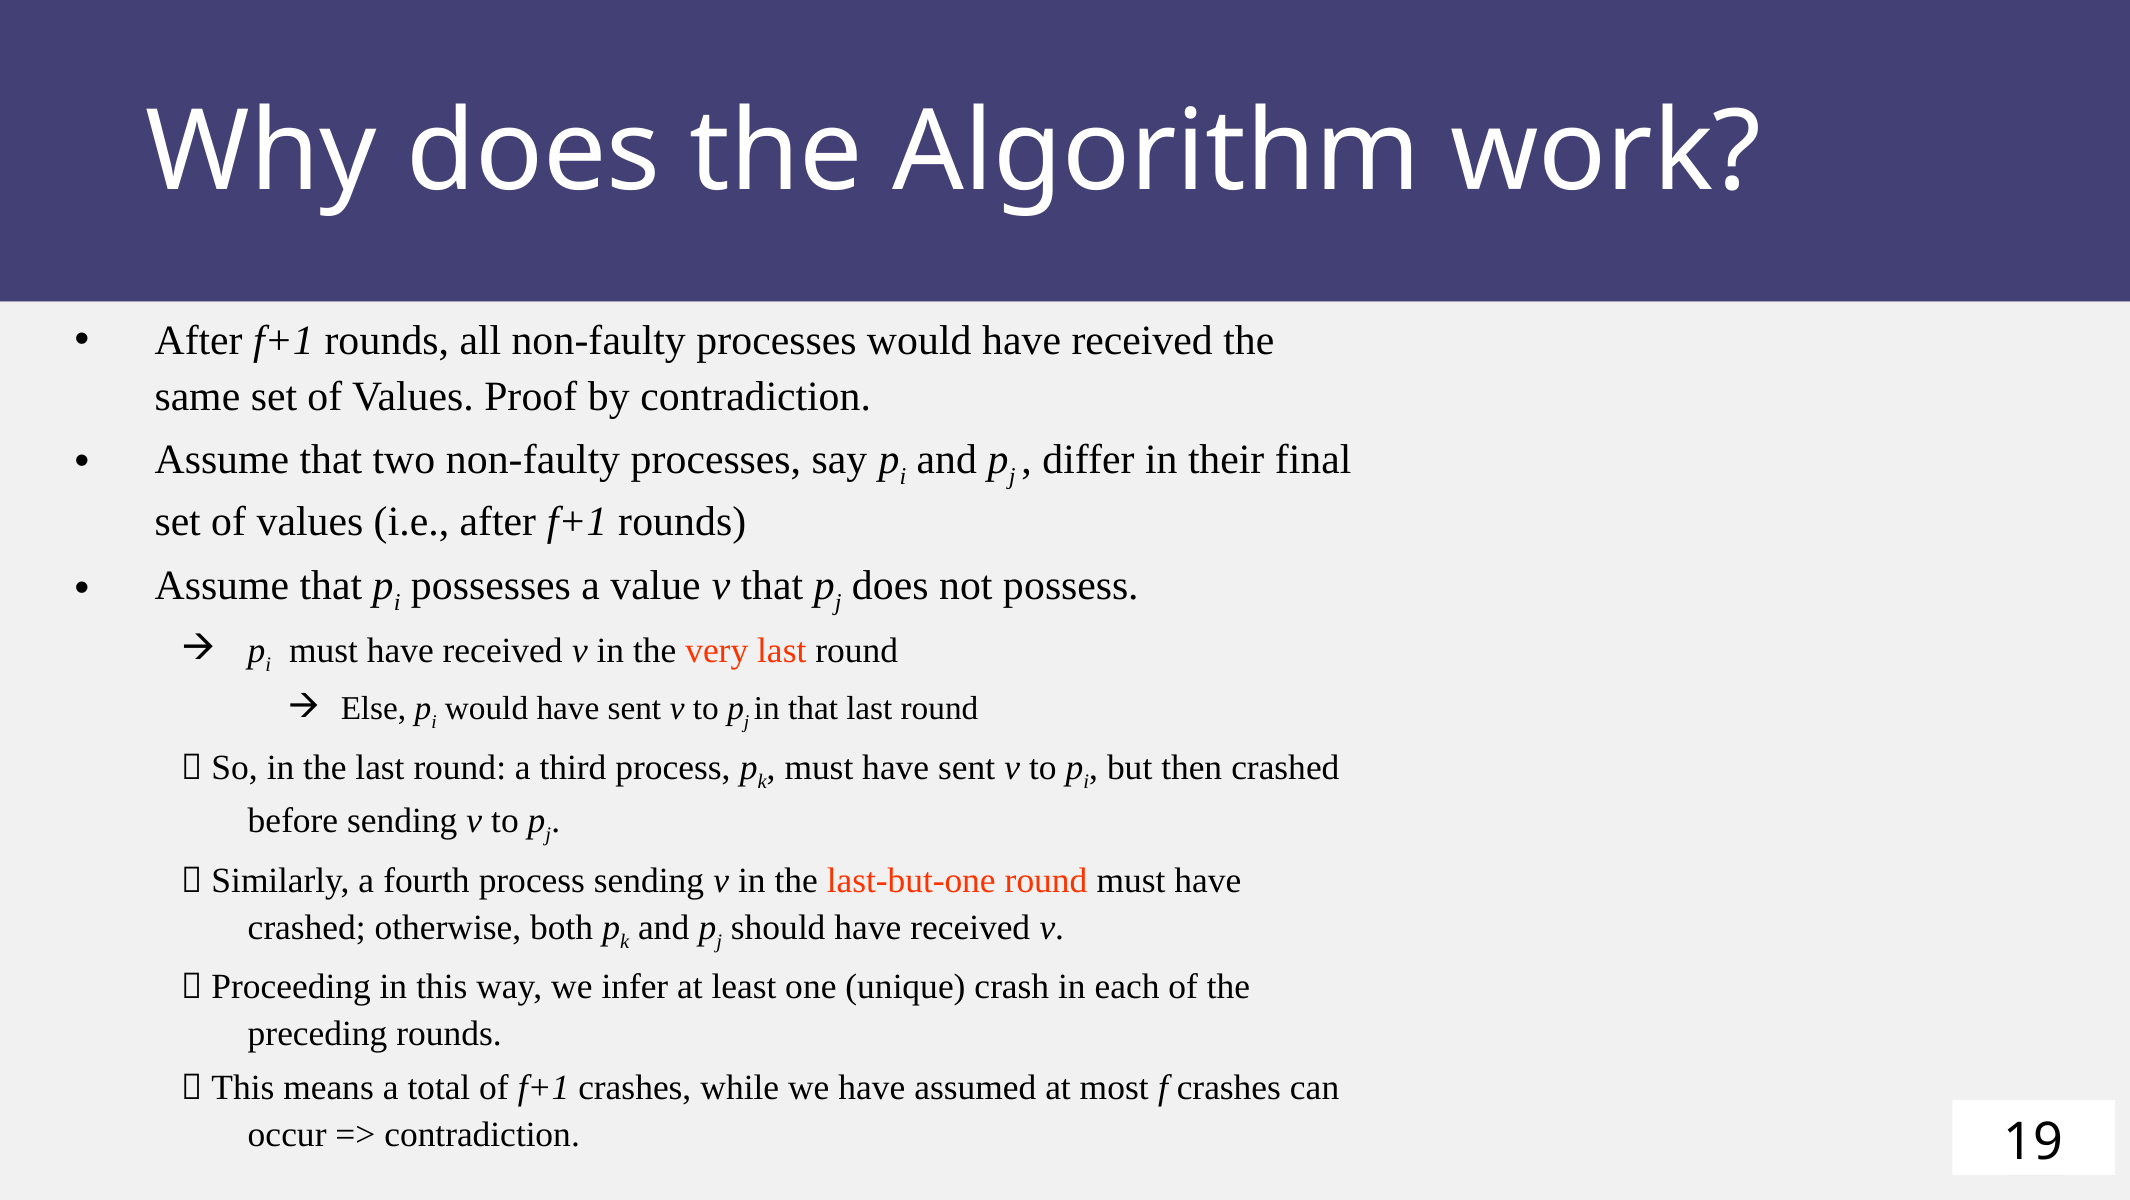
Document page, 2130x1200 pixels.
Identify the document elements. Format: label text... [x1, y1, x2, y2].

list After f+1 rounds, all non-faulty processes would have received the same set of Values. Proof by contradiction. Assume that two non-faulty processes, say pi and pj , differ in their final set of values (i.e., after f+1 rounds) Assume that pi possesses a value v that pj does not possess. pi must have received v in the very last round Else, pi would have sent v to pj in that last round  So, in the last round: a third process, pk, must have sent v to pi, but then crashed before sending v to pj.  Similarly, a fourth process sending v in the last-but-one round must have crashed; otherwise, both pk and pj should have received v.  Proceeding in this way, we infer at least one (unique) crash in each of the preceding rounds.  This means a total of f+1 crashes, while we have assumed at most f crashes can occur => contradiction. [53, 297, 1385, 1200]
text_box 19 [1952, 1099, 2115, 1175]
text_box Why does the Algorithm work? [124, 66, 2042, 249]
picture [0, 0, 2130, 1200]
